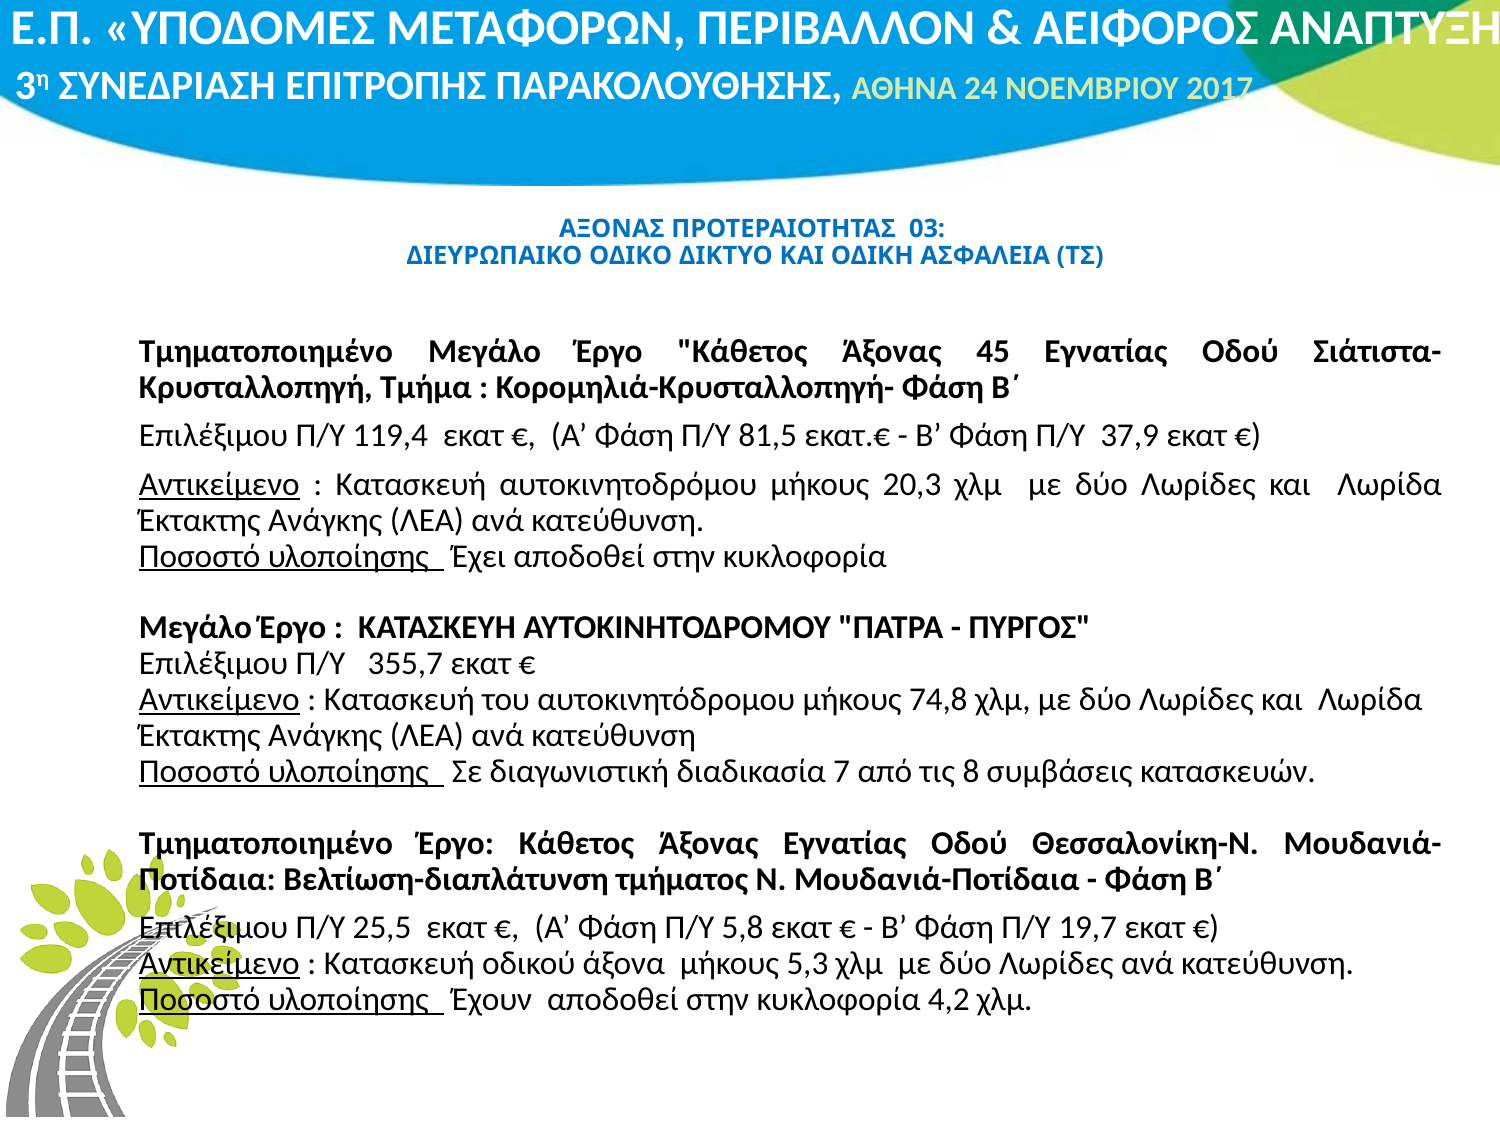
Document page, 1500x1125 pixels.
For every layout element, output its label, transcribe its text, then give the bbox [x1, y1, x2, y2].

picture [6, 849, 242, 1117]
picture [0, 95, 510, 186]
title ΑΞΟΝΑΣ ΠΡΟΤΕΡΑΙΟΤΗΤΑΣ 03: ΔΙΕΥΡΩΠΑΙΚΟ ΟΔΙΚΟ ΔΙΚΤΥΟ ΚΑΙ ΟΔΙΚΗ ΑΣΦΑΛΕΙΑ (ΤΣ) [5, 207, 1500, 280]
picture [593, 0, 1500, 186]
subtitle Τμηματοποιημένο Μεγάλο Έργο "Κάθετος Άξονας 45 Εγνατίας Οδού Σιάτιστα-Κρυσταλλοπηγή, Τμήμα : Κορομηλιά-Κρυσταλλοπηγή- Φάση Β΄ Επιλέξιμου Π/Υ 119,4 εκατ €, (Α’ Φάση Π/Υ 81,5 εκατ.€ - Β’ Φάση Π/Υ 37,9 εκατ €) Αντικείμενο : Κατασκευή αυτοκινητοδρόμου μήκους 20,3 χλμ με δύο Λωρίδες και Λωρίδα Έκτακτης Ανάγκης (ΛΕΑ) ανά κατεύθυνση. Ποσοστό υλοποίησης Έχει αποδοθεί στην κυκλοφορία Μεγάλο Έργο : ΚΑΤΑΣΚΕΥΗ ΑΥΤΟΚΙΝΗΤΟΔΡΟΜΟΥ "ΠΑΤΡΑ - ΠΥΡΓΟΣ" Επιλέξιμου Π/Υ 355,7 εκατ € Αντικείμενο : Κατασκευή του αυτοκινητόδρομου μήκους 74,8 χλμ, με δύο Λωρίδες και Λωρίδα Έκτακτης Ανάγκης (ΛΕΑ) ανά κατεύθυνση Ποσοστό υλοποίησης Σε διαγωνιστική διαδικασία 7 από τις 8 συμβάσεις κατασκευών. Τμηματοποιημένο Έργο: Κάθετος Άξονας Εγνατίας Οδού Θεσσαλονίκη-Ν. Μουδανιά-Ποτίδαια: Βελτίωση-διαπλάτυνση τμήματος Ν. Μουδανιά-Ποτίδαια - Φάση Β΄ Επιλέξιμου Π/Υ 25,5 εκατ €, (Α’ Φάση Π/Υ 5,8 εκατ € - Β’ Φάση Π/Υ 19,7 εκατ €) Αντικείμενο : Κατασκευή οδικού άξονα μήκους 5,3 χλμ με δύο Λωρίδες ανά κατεύθυνση. Ποσοστό υλοποίησης Έχουν αποδοθεί στην κυκλοφορία 4,2 χλμ. [123, 326, 1459, 1048]
